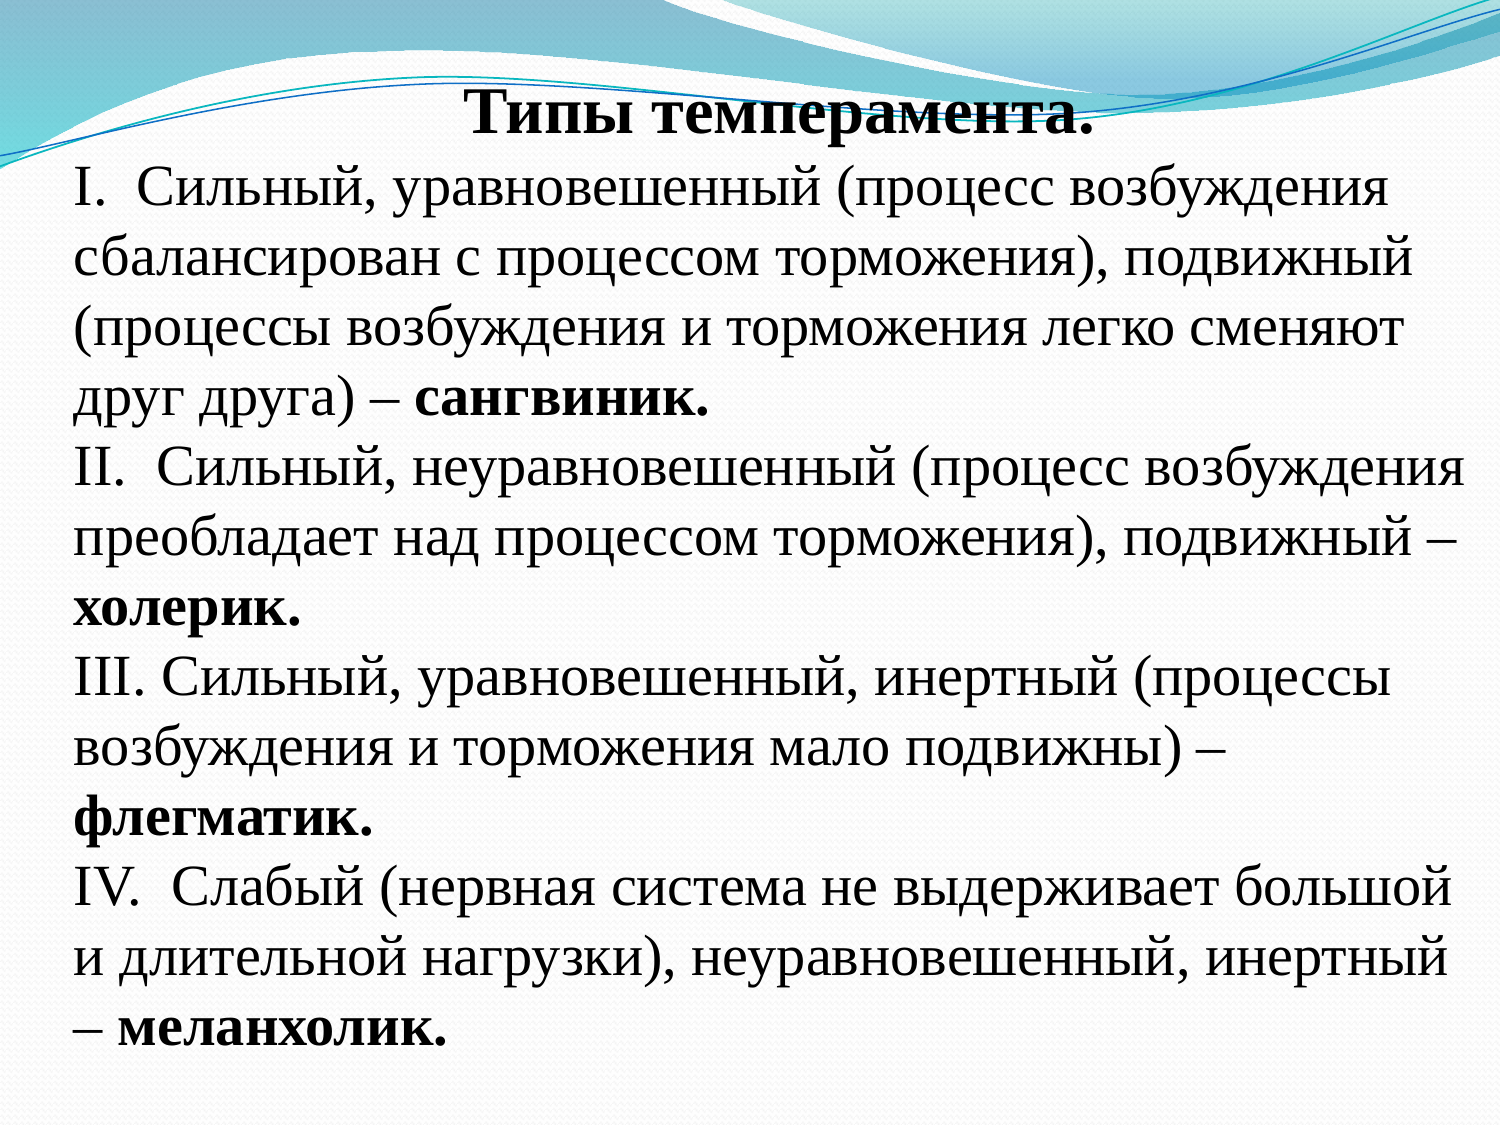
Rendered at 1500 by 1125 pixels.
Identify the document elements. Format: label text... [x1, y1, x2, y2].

text_box Типы темперамента. I. Сильный, уравновешенный (процесс возбуждения сбалансирован с процессом торможения), подвижный (процессы возбуждения и торможения легко сменяют друг друга) – сангвиник. II. Сильный, неуравновешенный (процесс возбуждения преобладает над процессом торможения), подвижный – холерик. III. Сильный, уравновешенный, инертный (процессы возбуждения и торможения мало подвижны) – флегматик. IV. Слабый (нервная система не выдерживает большой и длительной нагрузки), неуравновешенный, инертный – меланхолик. [58, 59, 1500, 1065]
